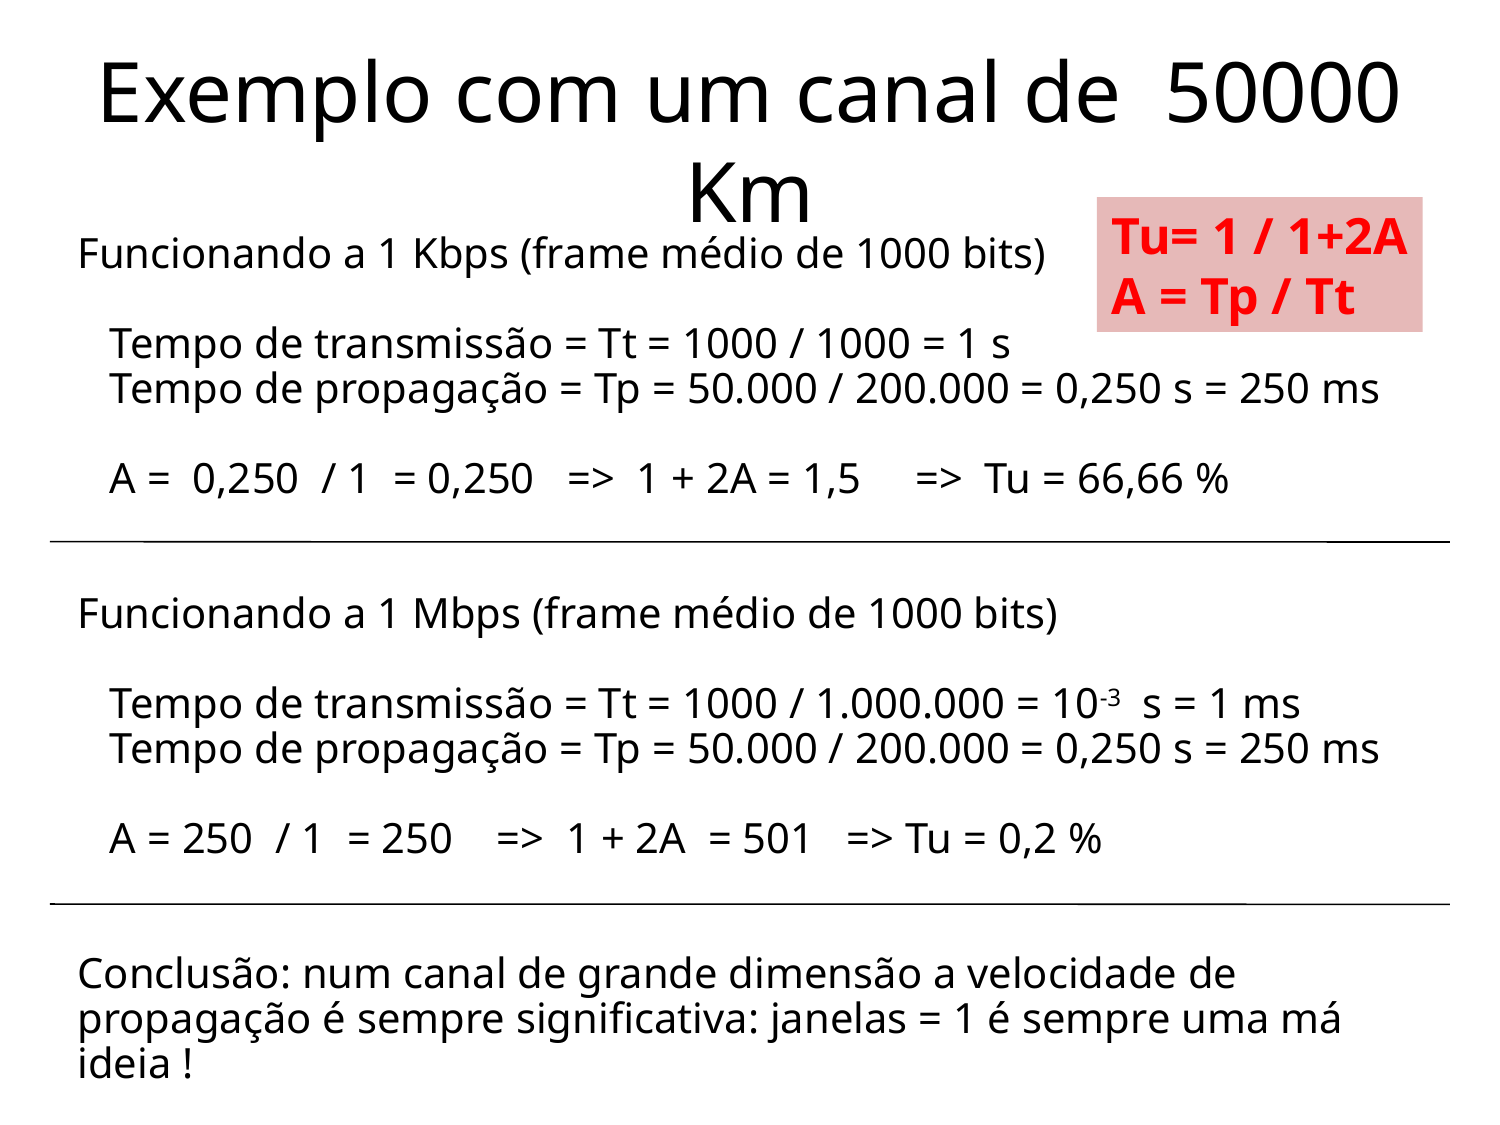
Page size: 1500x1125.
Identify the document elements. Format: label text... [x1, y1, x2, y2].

title Exemplo com um canal de 50000 Km [75, 45, 1425, 224]
text_box Funcionando a 1 Kbps (frame médio de 1000 bits) Tempo de transmissão = Tt = 1000 / 1000 = 1 s Tempo de propagação = Tp = 50.000 / 200.000 = 0,250 s = 250 ms A = 0,250 / 1 = 0,250 => 1 + 2A = 1,5 => Tu = 66,66 % Funcionando a 1 Mbps (frame médio de 1000 bits) Tempo de transmissão = Tt = 1000 / 1.000.000 = 10-3 s = 1 ms Tempo de propagação = Tp = 50.000 / 200.000 = 0,250 s = 250 ms A = 250 / 1 = 250 => 1 + 2A = 501 => Tu = 0,2 % Conclusão: num canal de grande dimensão a velocidade de propagação é sempre significativa: janelas = 1 é sempre uma má ideia ! [62, 910, 1450, 1125]
text_box Funcionando a 1 Kbps (frame médio de 1000 bits) Tempo de transmissão = Tt = 1000 / 1000 = 1 s Tempo de propagação = Tp = 50.000 / 200.000 = 0,250 s = 250 ms A = 0,250 / 1 = 0,250 => 1 + 2A = 1,5 => Tu = 66,66 % Funcionando a 1 Mbps (frame médio de 1000 bits) Tempo de transmissão = Tt = 1000 / 1.000.000 = 10-3 s = 1 ms Tempo de propagação = Tp = 50.000 / 200.000 = 0,250 s = 250 ms A = 250 / 1 = 250 => 1 + 2A = 501 => Tu = 0,2 % Conclusão: num canal de grande dimensão a velocidade de propagação é sempre significativa: janelas = 1 é sempre uma má ideia ! [62, 224, 1450, 541]
text_box Funcionando a 1 Kbps (frame médio de 1000 bits) Tempo de transmissão = Tt = 1000 / 1000 = 1 s Tempo de propagação = Tp = 50.000 / 200.000 = 0,250 s = 250 ms A = 0,250 / 1 = 0,250 => 1 + 2A = 1,5 => Tu = 66,66 % Funcionando a 1 Mbps (frame médio de 1000 bits) Tempo de transmissão = Tt = 1000 / 1.000.000 = 10-3 s = 1 ms Tempo de propagação = Tp = 50.000 / 200.000 = 0,250 s = 250 ms A = 250 / 1 = 250 => 1 + 2A = 501 => Tu = 0,2 % Conclusão: num canal de grande dimensão a velocidade de propagação é sempre significativa: janelas = 1 é sempre uma má ideia ! [62, 547, 1450, 903]
text_box Tu= 1 / 1+2A A = Tp / Tt [1096, 197, 1423, 332]
